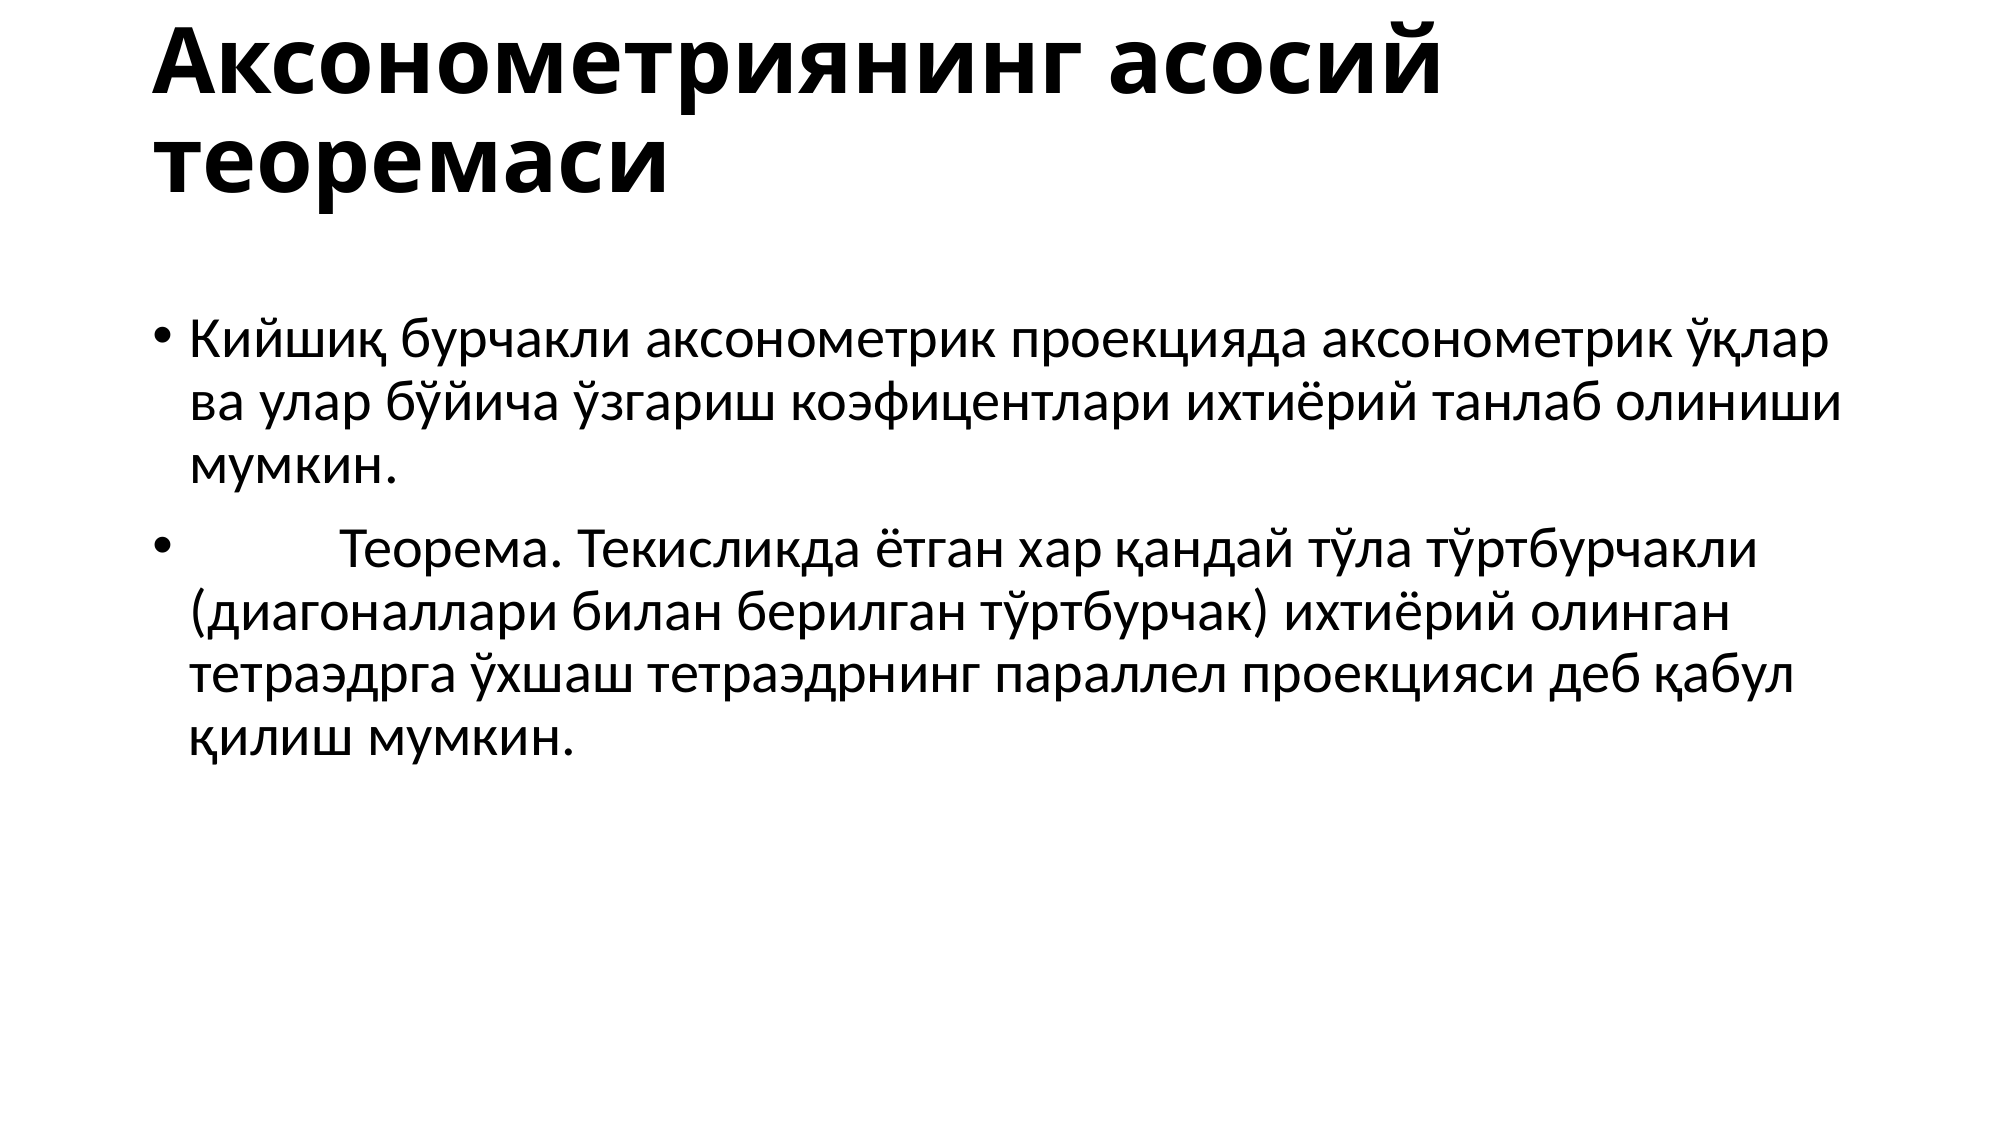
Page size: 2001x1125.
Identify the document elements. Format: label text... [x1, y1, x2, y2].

list Кийшиқ бурчакли аксонометрик проекцияда аксонометрик ўқлар ва улар бўйича ўзгариш коэфицентлари ихтиёрий танлаб олиниши мумкин. Теорема. Текисликда ётган хар қандай тўла тўртбурчакли (диагоналлари билан берилган тўртбурчак) ихтиёрий олинган тетраэдрга ўхшаш тетраэдрнинг параллел проекцияси деб қабул қилиш мумкин. [137, 299, 1863, 1014]
title Аксонометриянинг асосий теоремаси [137, 59, 1863, 278]
